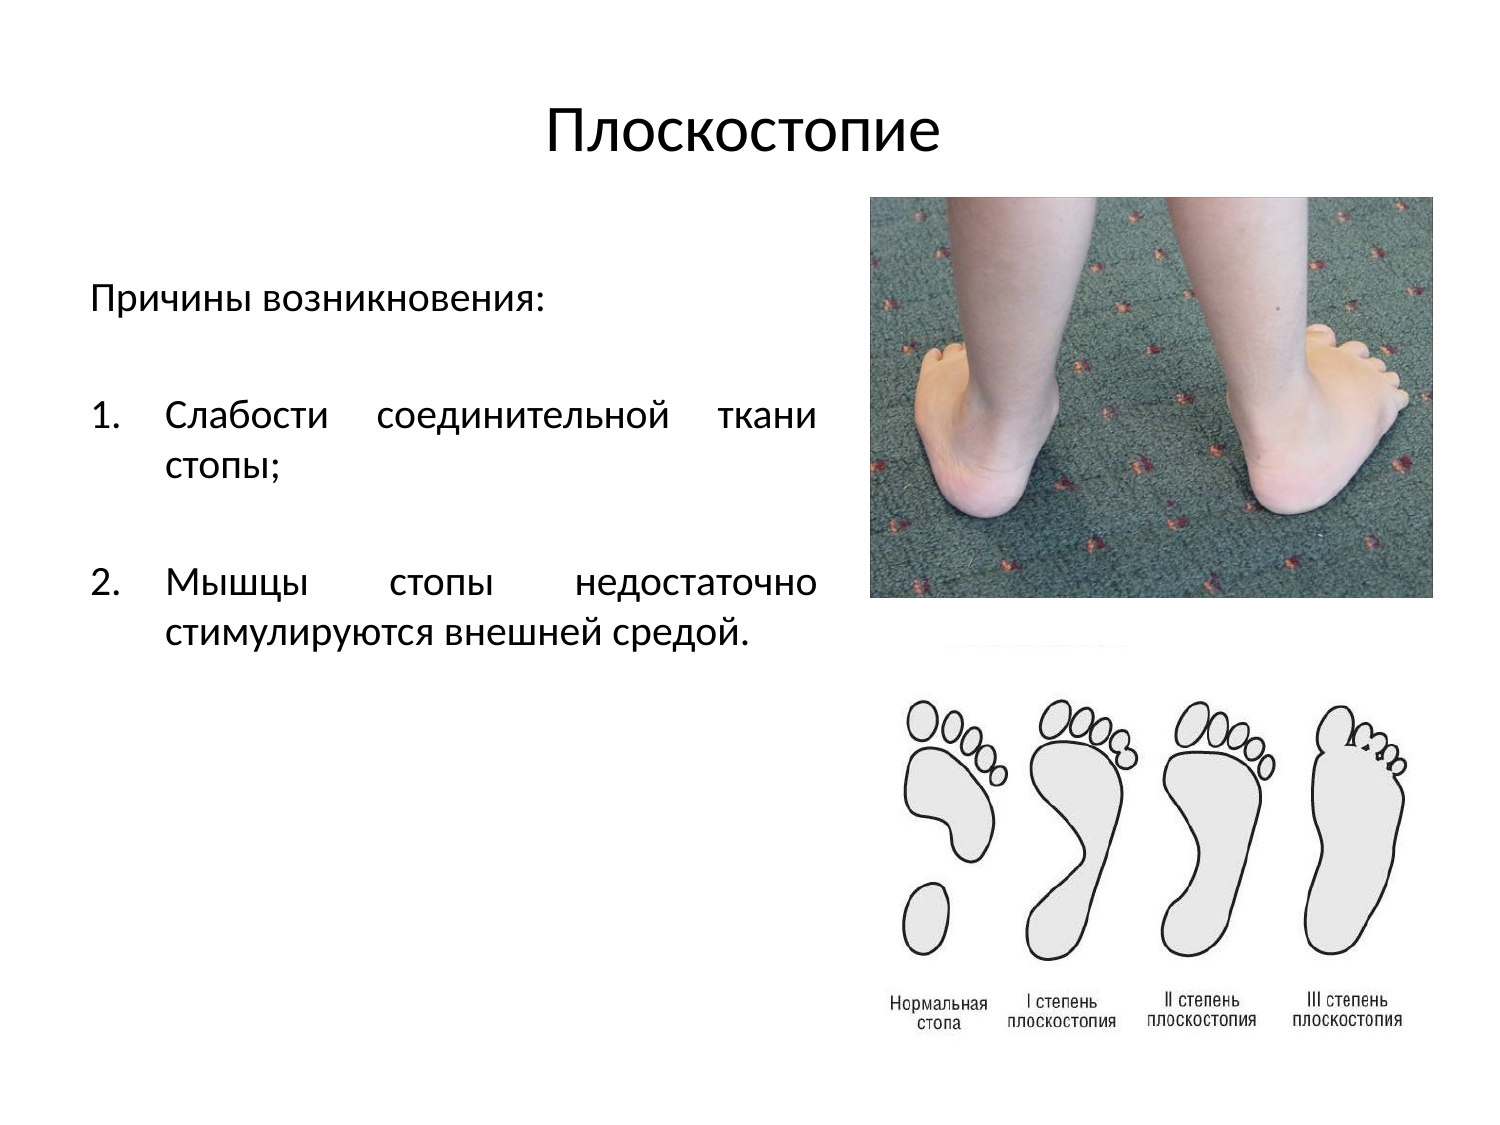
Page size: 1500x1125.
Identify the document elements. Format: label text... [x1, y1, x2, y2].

picture [869, 197, 1434, 599]
title Плоскостопие [76, 30, 1427, 219]
picture [869, 644, 1428, 1048]
list Причины возникновения: Слабости соединительной ткани стопы; Мышцы стопы недостаточно стимулируются внешней средой. [75, 262, 833, 965]
